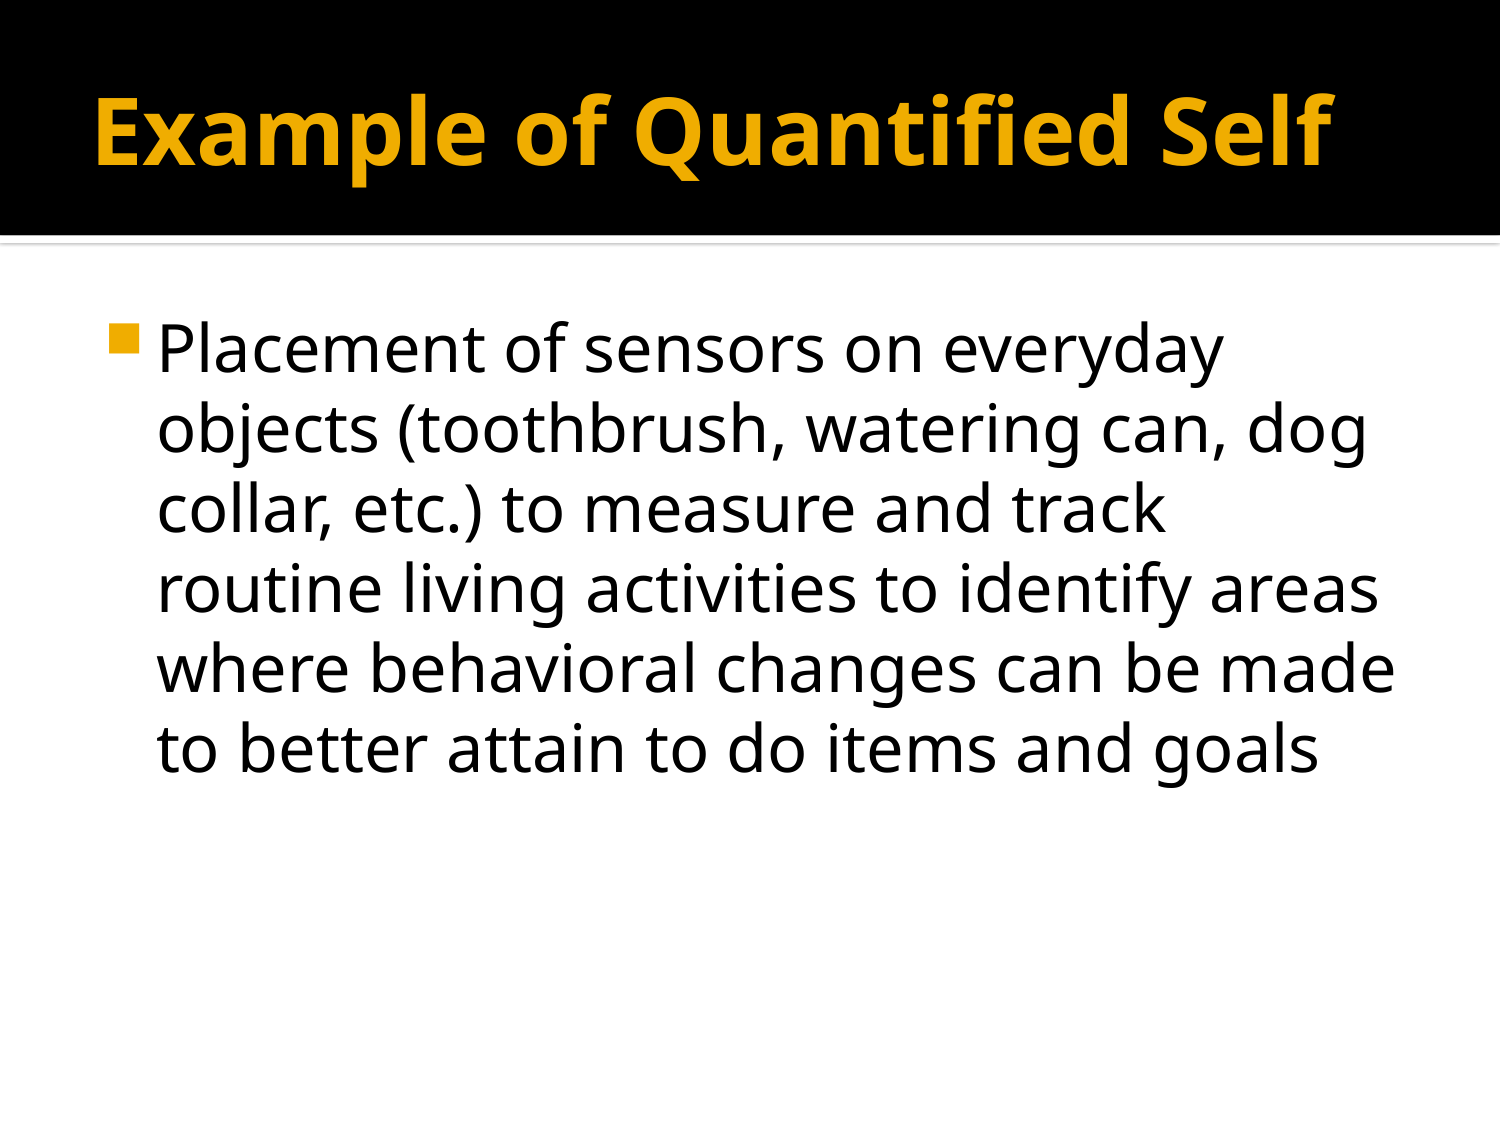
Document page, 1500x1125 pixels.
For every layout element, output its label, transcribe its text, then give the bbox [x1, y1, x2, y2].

list Placement of sensors on everyday objects (toothbrush, watering can, dog collar, etc.) to measure and track routine living activities to identify areas where behavioral changes can be made to better attain to do items and goals [75, 291, 1425, 1050]
title Example of Quantified Self [75, 25, 1425, 231]
